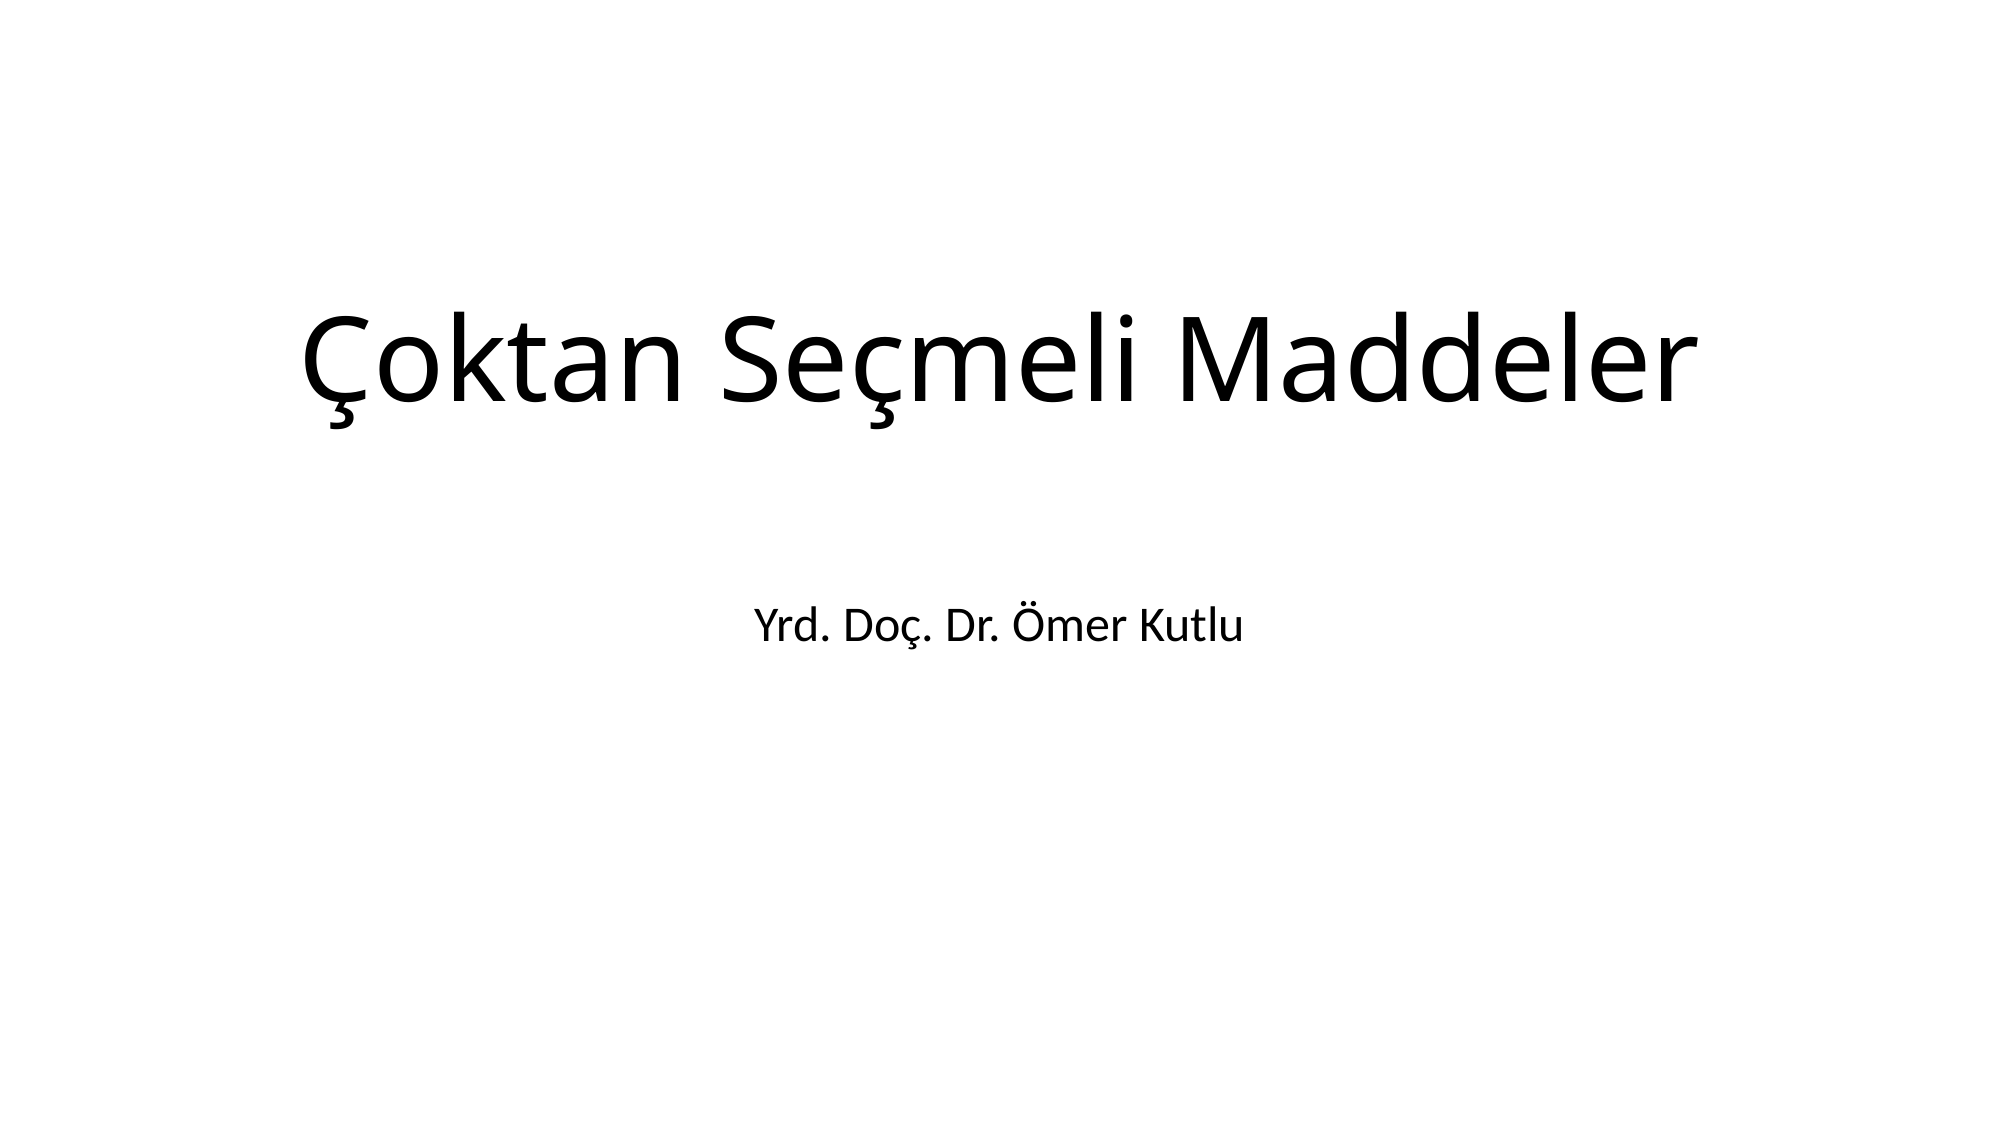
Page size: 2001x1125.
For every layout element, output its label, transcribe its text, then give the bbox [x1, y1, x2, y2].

title Çoktan Seçmeli Maddeler [249, 184, 1750, 576]
subtitle Yrd. Doç. Dr. Ömer Kutlu [249, 590, 1750, 863]
